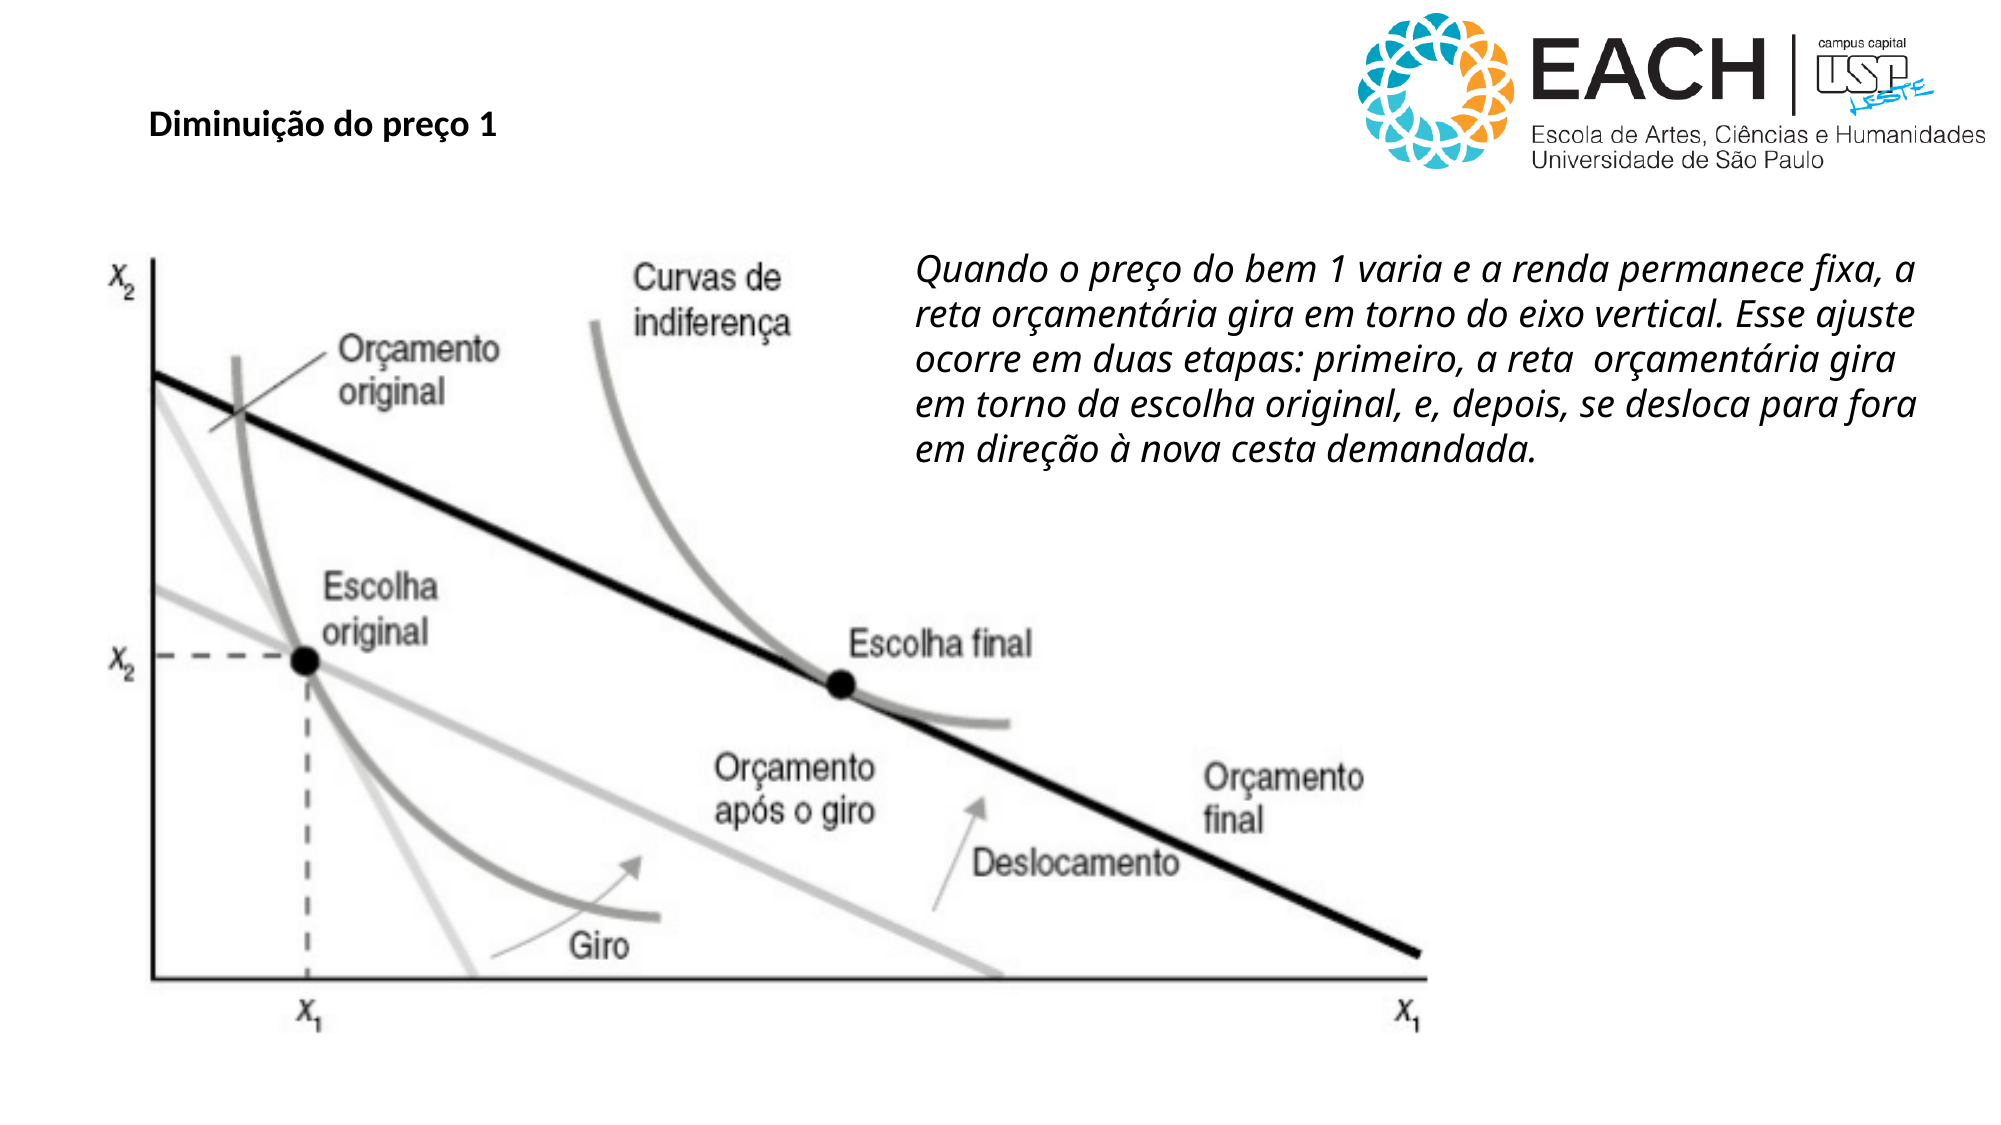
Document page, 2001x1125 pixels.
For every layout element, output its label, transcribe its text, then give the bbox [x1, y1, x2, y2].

picture [1358, 12, 1986, 170]
text_box Quando o preço do bem 1 varia e a renda permanece fixa, a reta orçamentária gira em torno do eixo vertical. Esse ajuste ocorre em duas etapas: primeiro, a reta orçamentária gira em torno da escolha original, e, depois, se desloca para fora em direção à nova cesta demandada. [1470, 238, 1959, 523]
picture [92, 220, 1467, 1050]
text_box Diminuição do preço 1 [134, 91, 600, 151]
